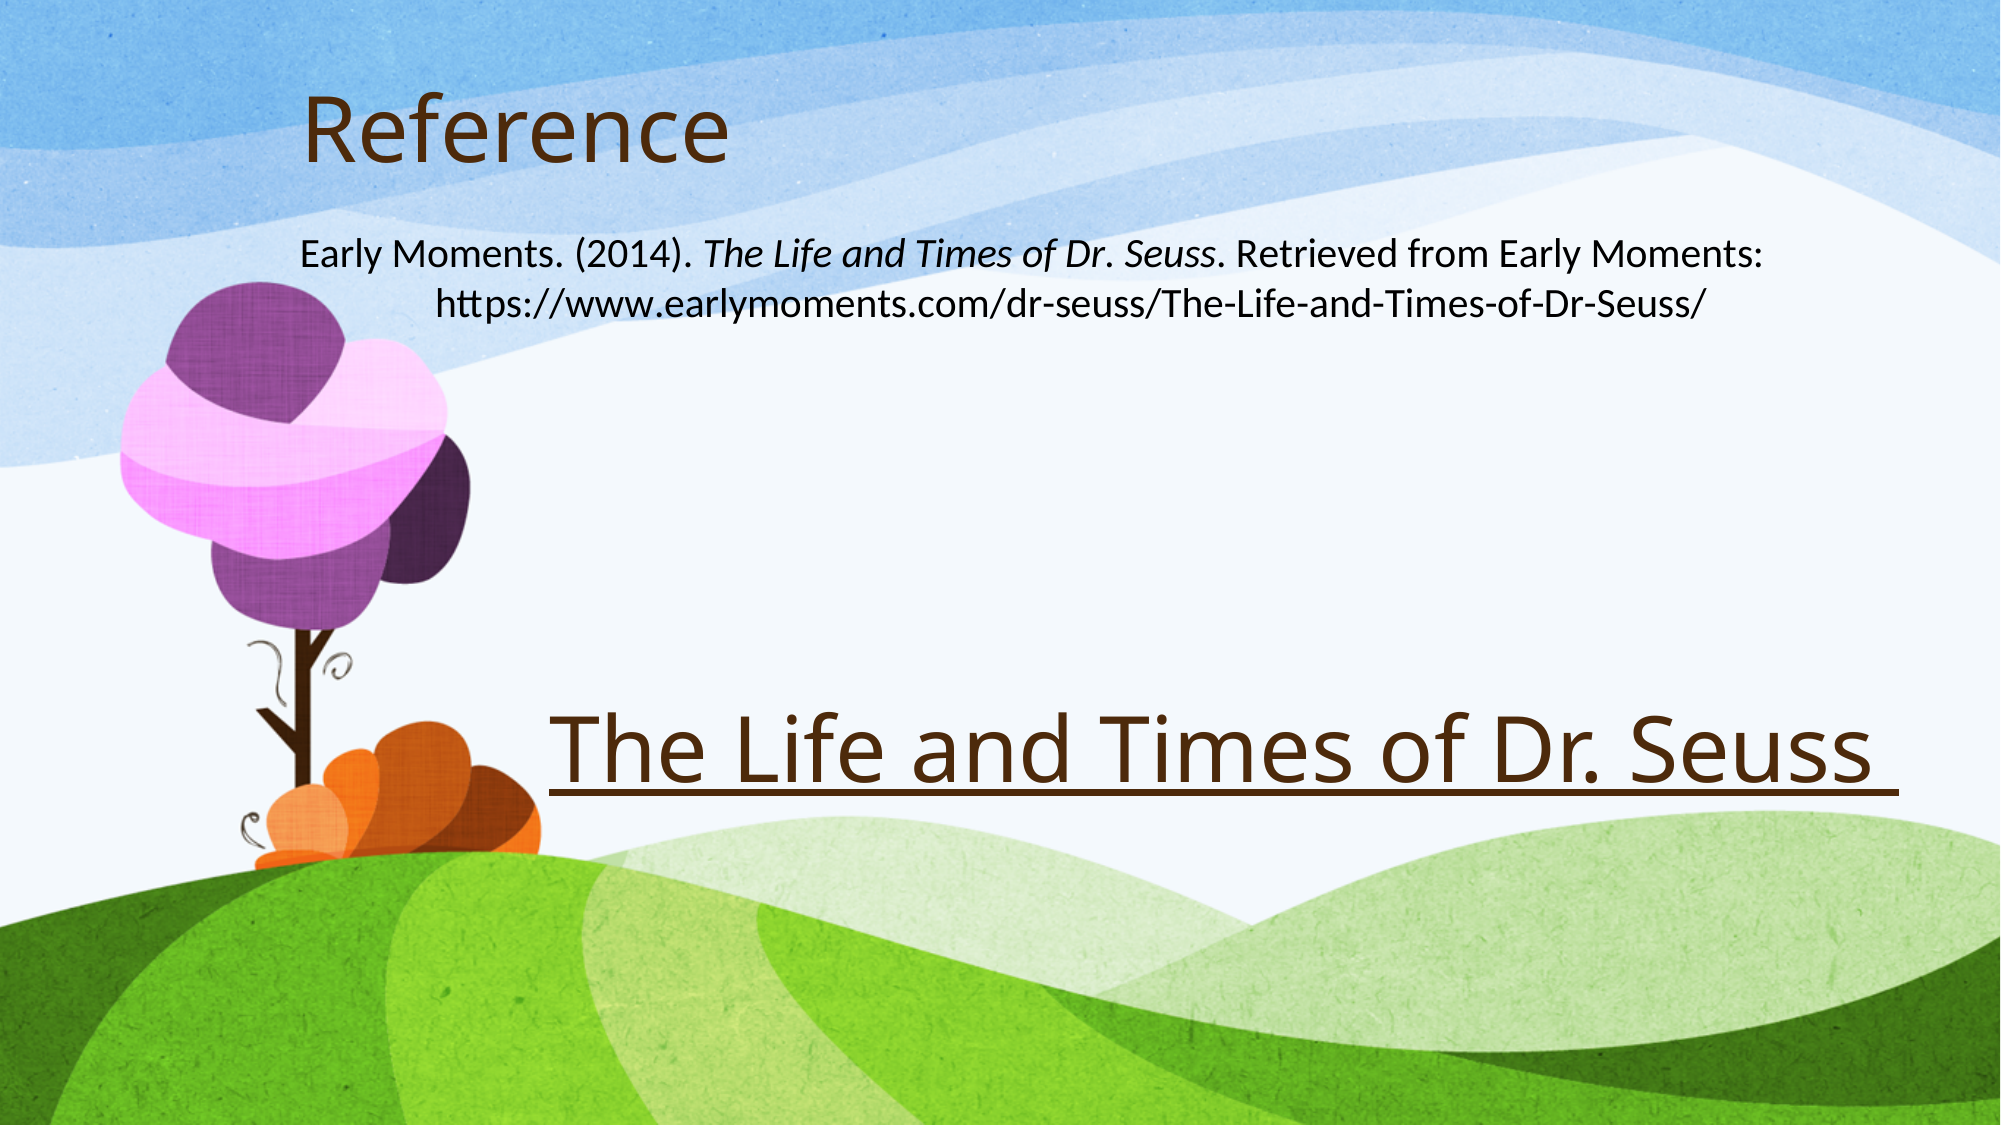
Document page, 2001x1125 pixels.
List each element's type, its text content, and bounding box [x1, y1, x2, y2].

text_box The Life and Times of Dr. Seuss [253, 612, 2000, 813]
title Reference [285, 68, 1411, 190]
picture [0, 0, 2001, 1125]
